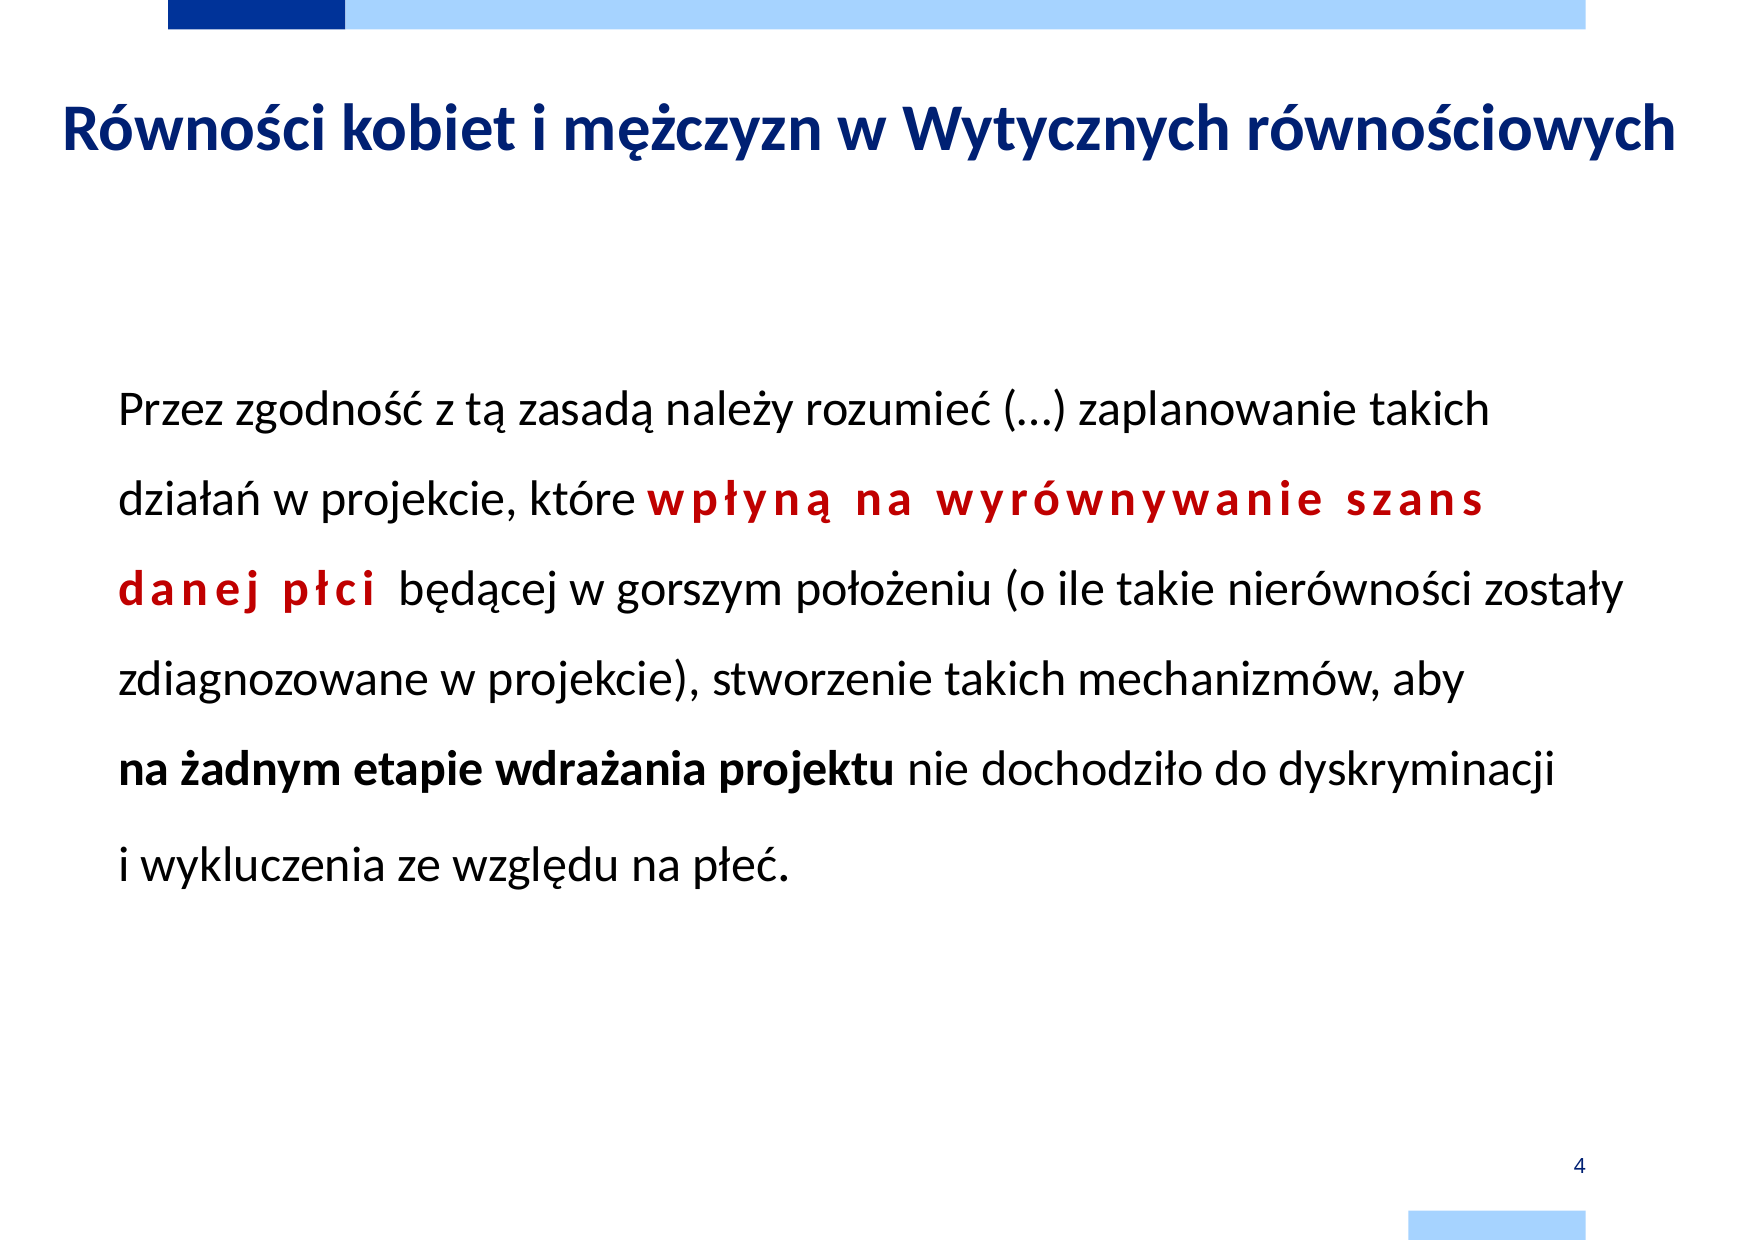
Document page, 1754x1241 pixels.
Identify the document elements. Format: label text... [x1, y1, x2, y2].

slide_number 4 [1408, 1151, 1586, 1182]
title Równości kobiet i mężczyzn w Wytycznych równościowych [62, 88, 1692, 208]
list Przez zgodność z tą zasadą należy rozumieć (…) zaplanowanie takich działań w projekcie, które wpłyną na wyrównywanie szans danej płci będącej w gorszym położeniu (o ile takie nierówności zostały zdiagnozowane w projekcie), stworzenie takich mechanizmów, aby na żadnym etapie wdrażania projektu nie dochodziło do dyskryminacji i wykluczenia ze względu na płeć. [118, 344, 1636, 896]
